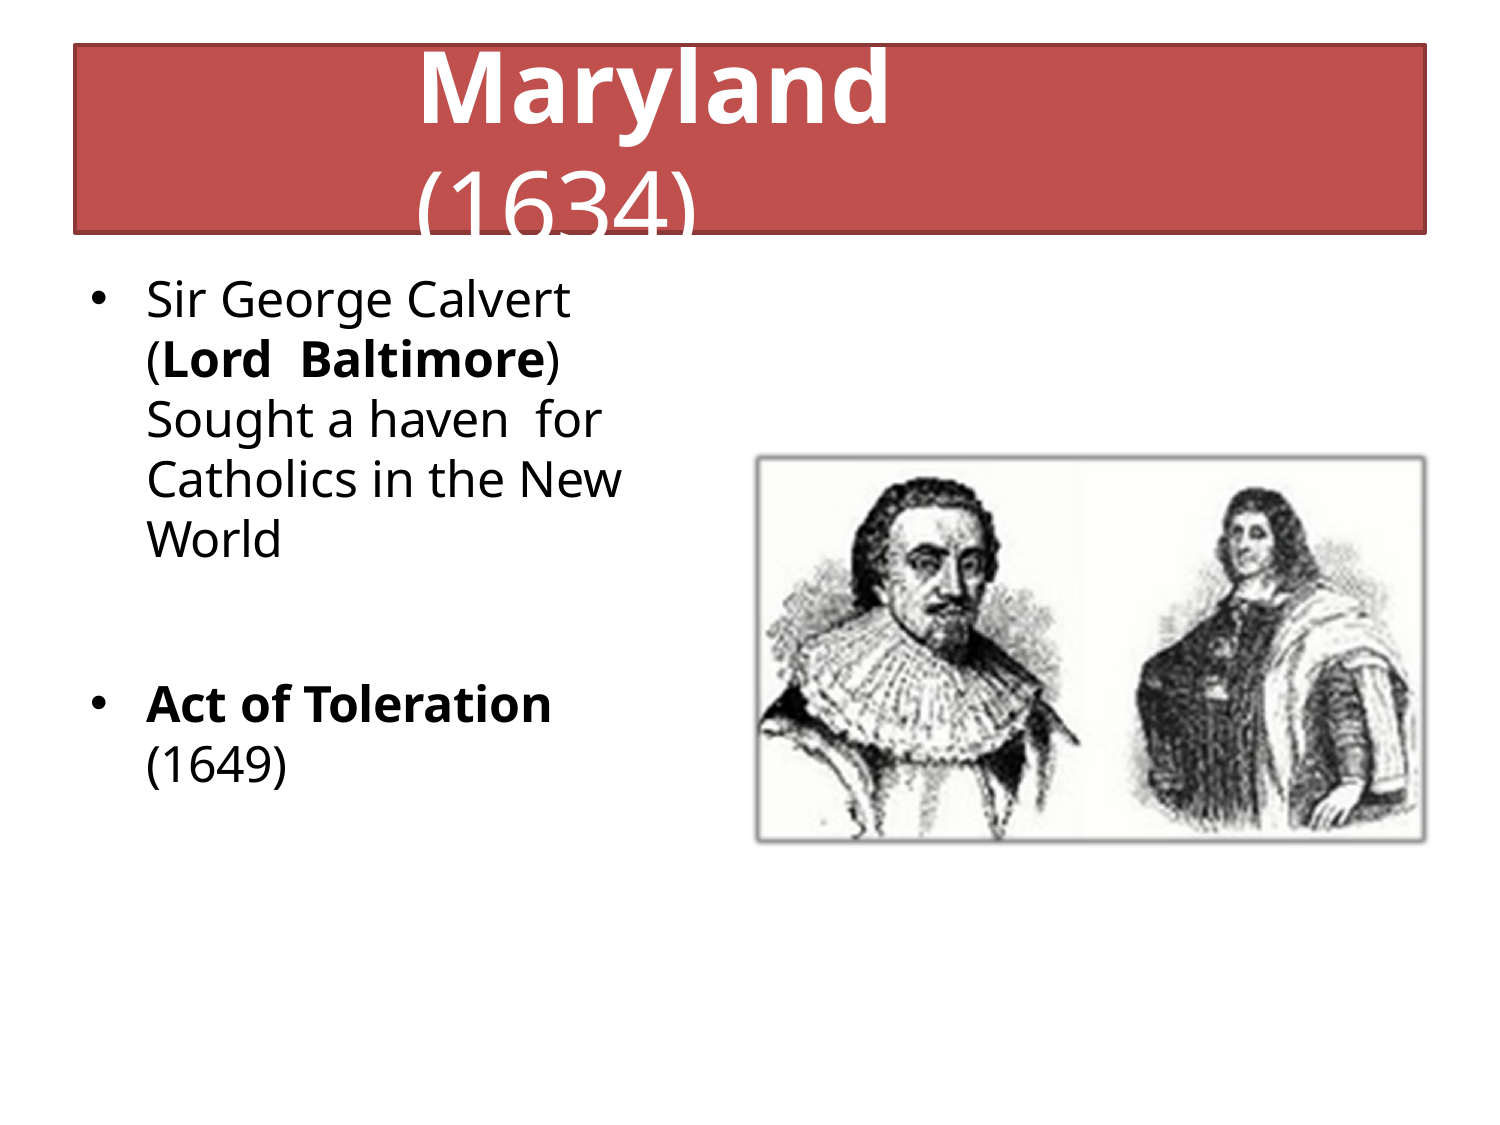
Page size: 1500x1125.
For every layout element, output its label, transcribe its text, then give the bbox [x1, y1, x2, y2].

text_box [749, 449, 1432, 849]
title Maryland (1634) [413, 21, 1087, 264]
text_box Sir George Calvert (Lord Baltimore) Sought a haven for Catholics in the New World Act of Toleration (1649) [87, 265, 681, 792]
text_box [74, 45, 413, 233]
text_box [1087, 45, 1425, 233]
